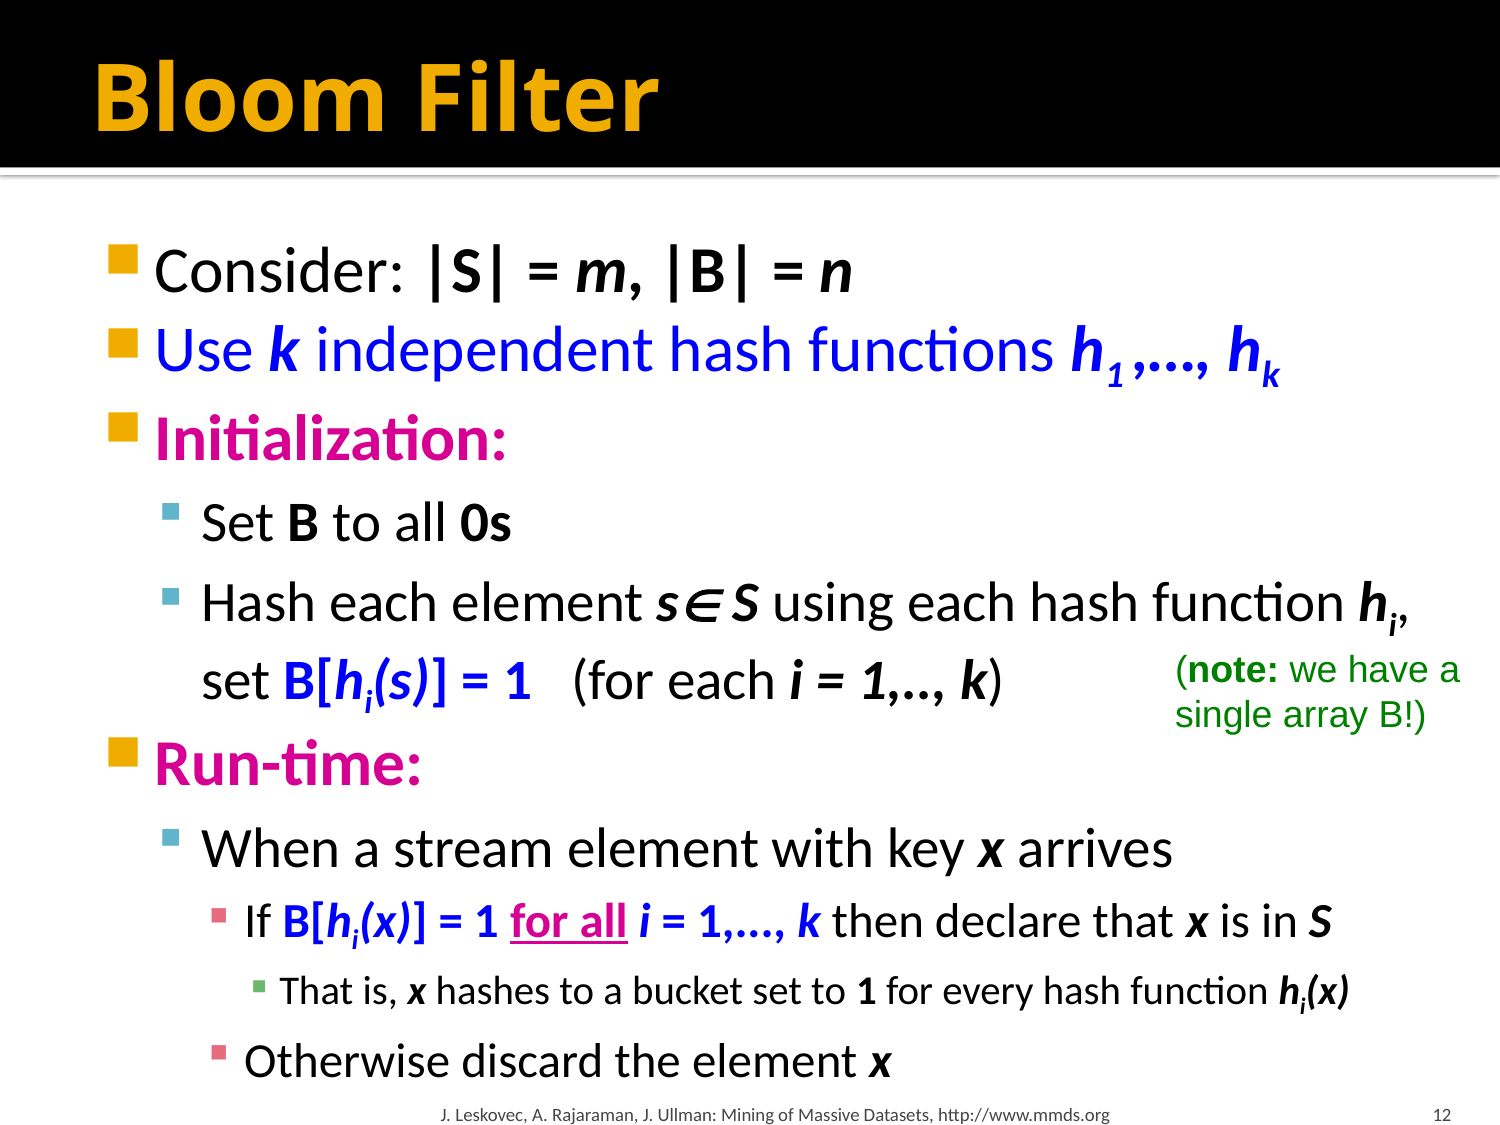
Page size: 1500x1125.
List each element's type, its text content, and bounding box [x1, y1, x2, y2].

list Consider: |S| = m, |B| = n Use k independent hash functions h1 ,…, hk Initialization: Set B to all 0s Hash each element s S using each hash function hi, set B[hi(s)] = 1 (for each i = 1,.., k) Run-time: When a stream element with key x arrives If B[hi(x)] = 1 for all i = 1,..., k then declare that x is in S That is, x hashes to a bucket set to 1 for every hash function hi(x) Otherwise discard the element x [75, 212, 1475, 1100]
title Bloom Filter [75, 12, 1425, 175]
text_box (note: we have a single array B!) [1160, 637, 1486, 743]
slide_number 12 [1345, 1080, 1467, 1125]
footer J. Leskovec, A. Rajaraman, J. Ullman: Mining of Massive Datasets, http://www.mmds.org [433, 1080, 1337, 1125]
